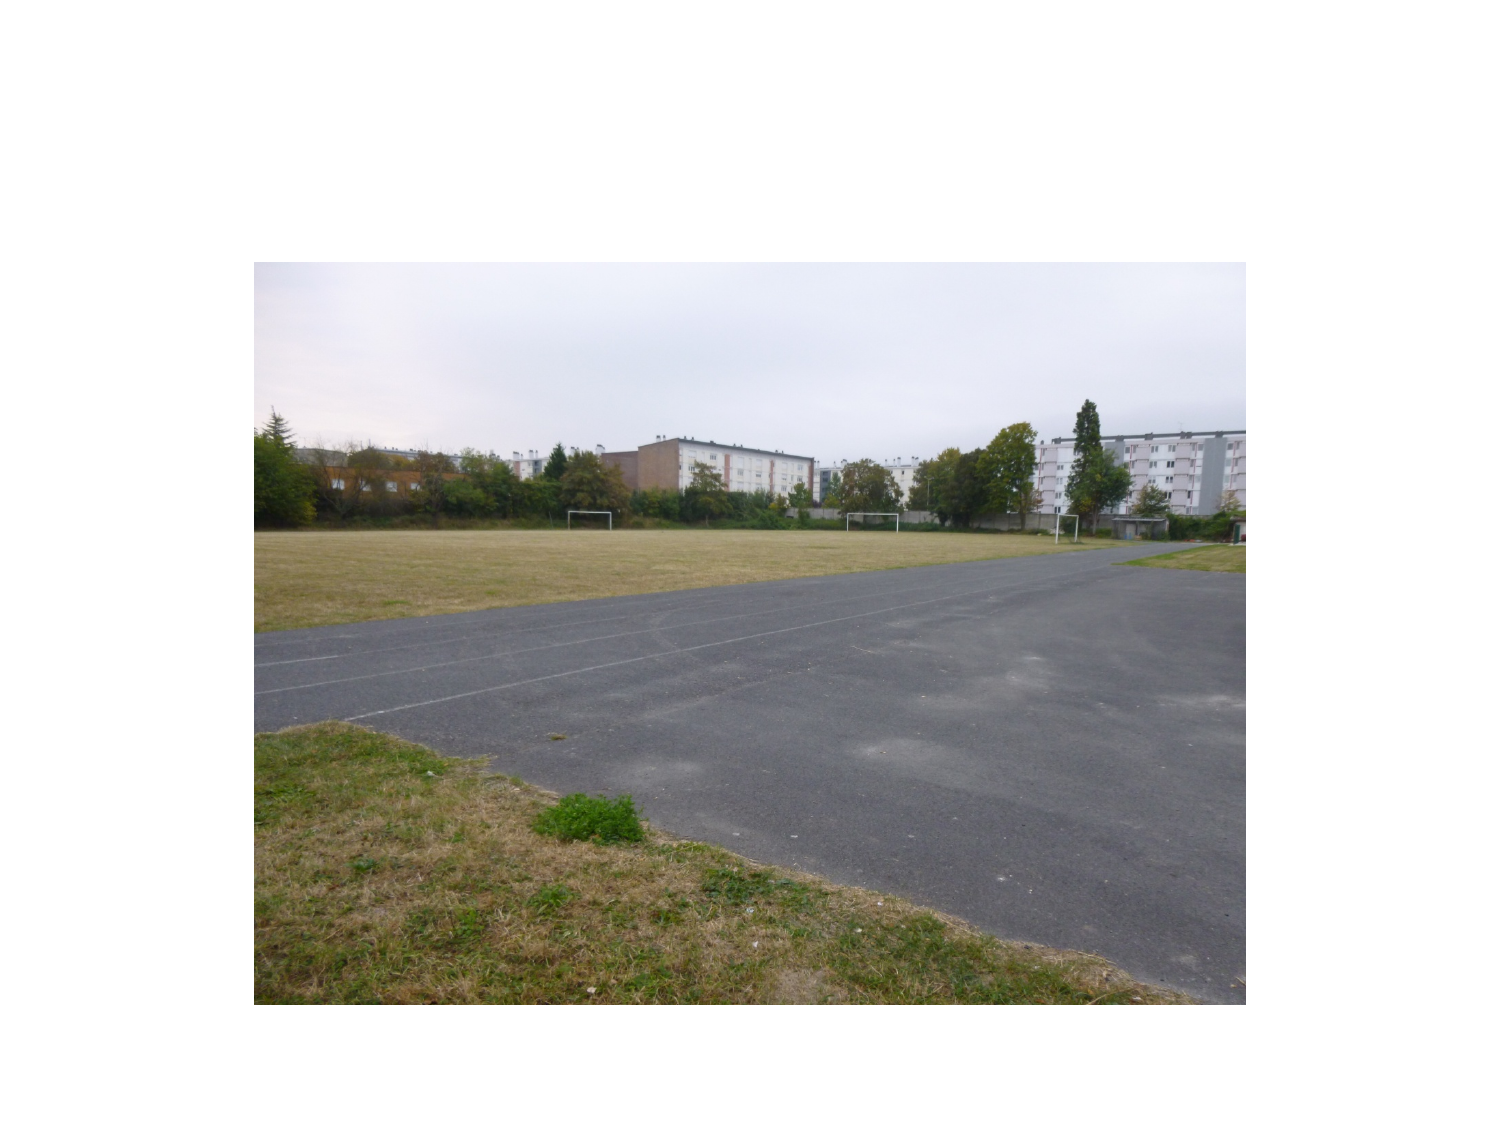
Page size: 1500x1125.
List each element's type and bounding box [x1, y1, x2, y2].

list [254, 262, 1246, 1006]
